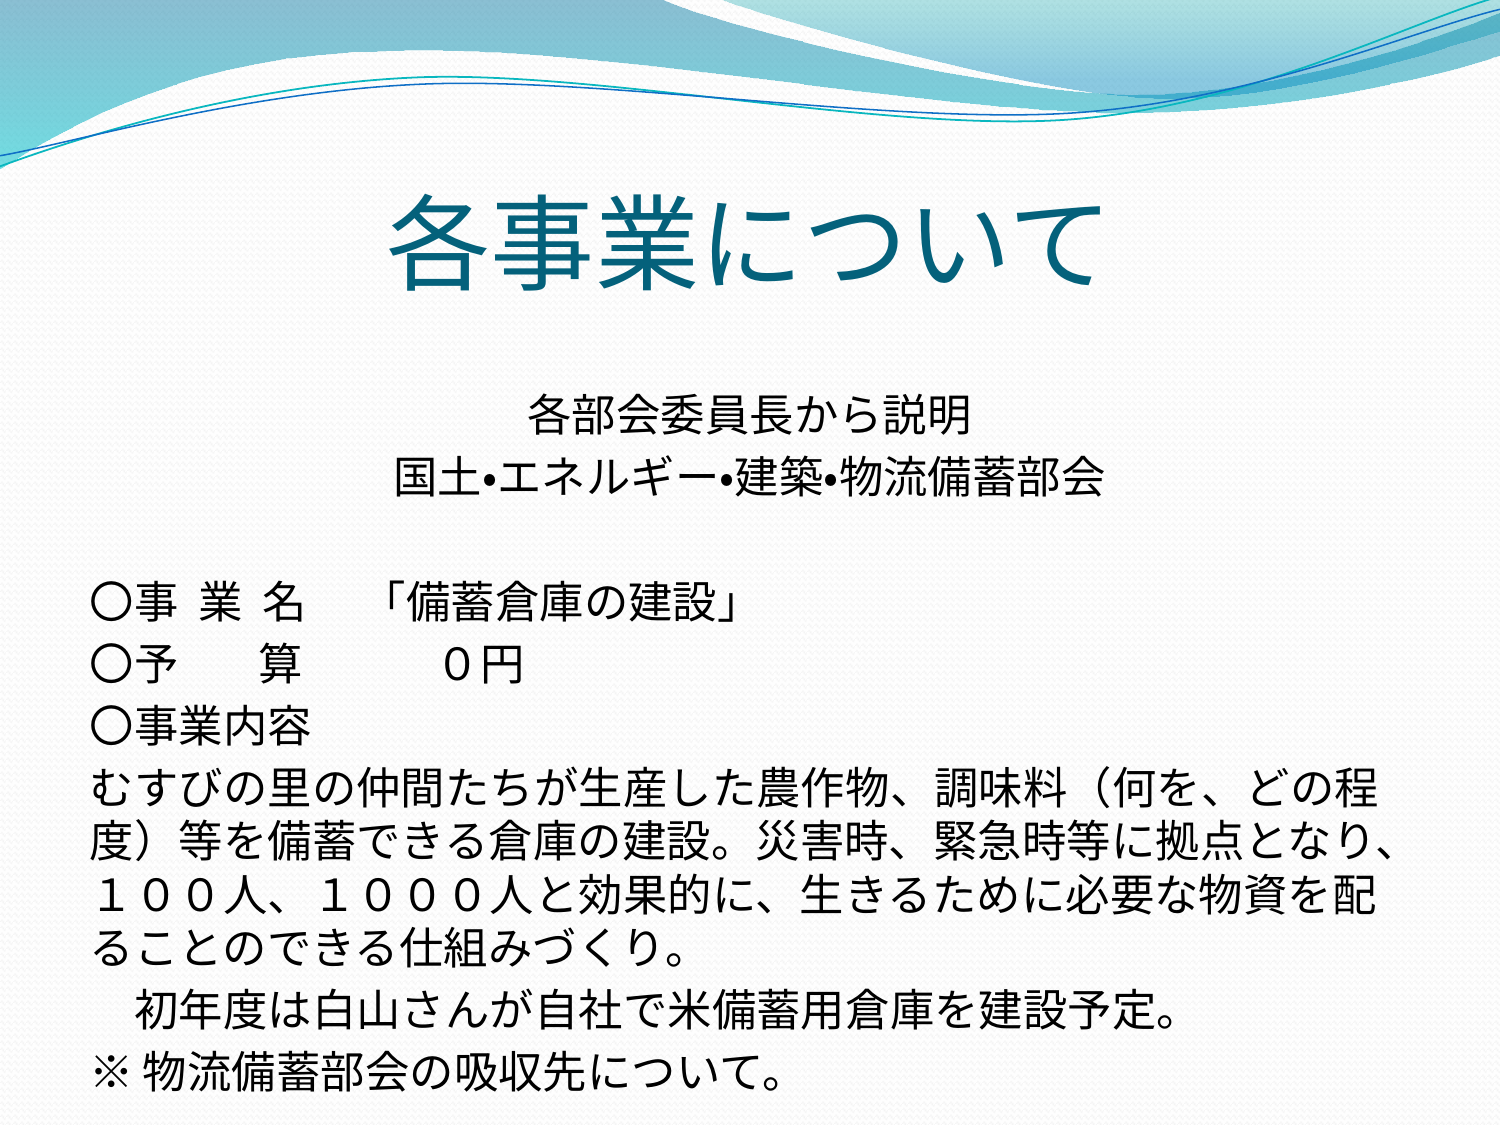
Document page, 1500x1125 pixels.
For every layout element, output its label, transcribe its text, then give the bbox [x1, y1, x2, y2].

list 各部会委員長から説明 国土・エネルギー・建築・物流備蓄部会 〇事 業 名 「備蓄倉庫の建設」 〇予 算 ０円 〇事業内容 むすびの里の仲間たちが生産した農作物、調味料（何を、どの程度）等を備蓄できる倉庫の建設。災害時、緊急時等に拠点となり、１００人、１０００人と効果的に、生きるために必要な物資を配ることのできる仕組みづくり。 初年度は白山さんが自社で米備蓄用倉庫を建設予定。 ※物流備蓄部会の吸収先について。 [75, 317, 1425, 1106]
title 各事業について [75, 115, 1425, 303]
